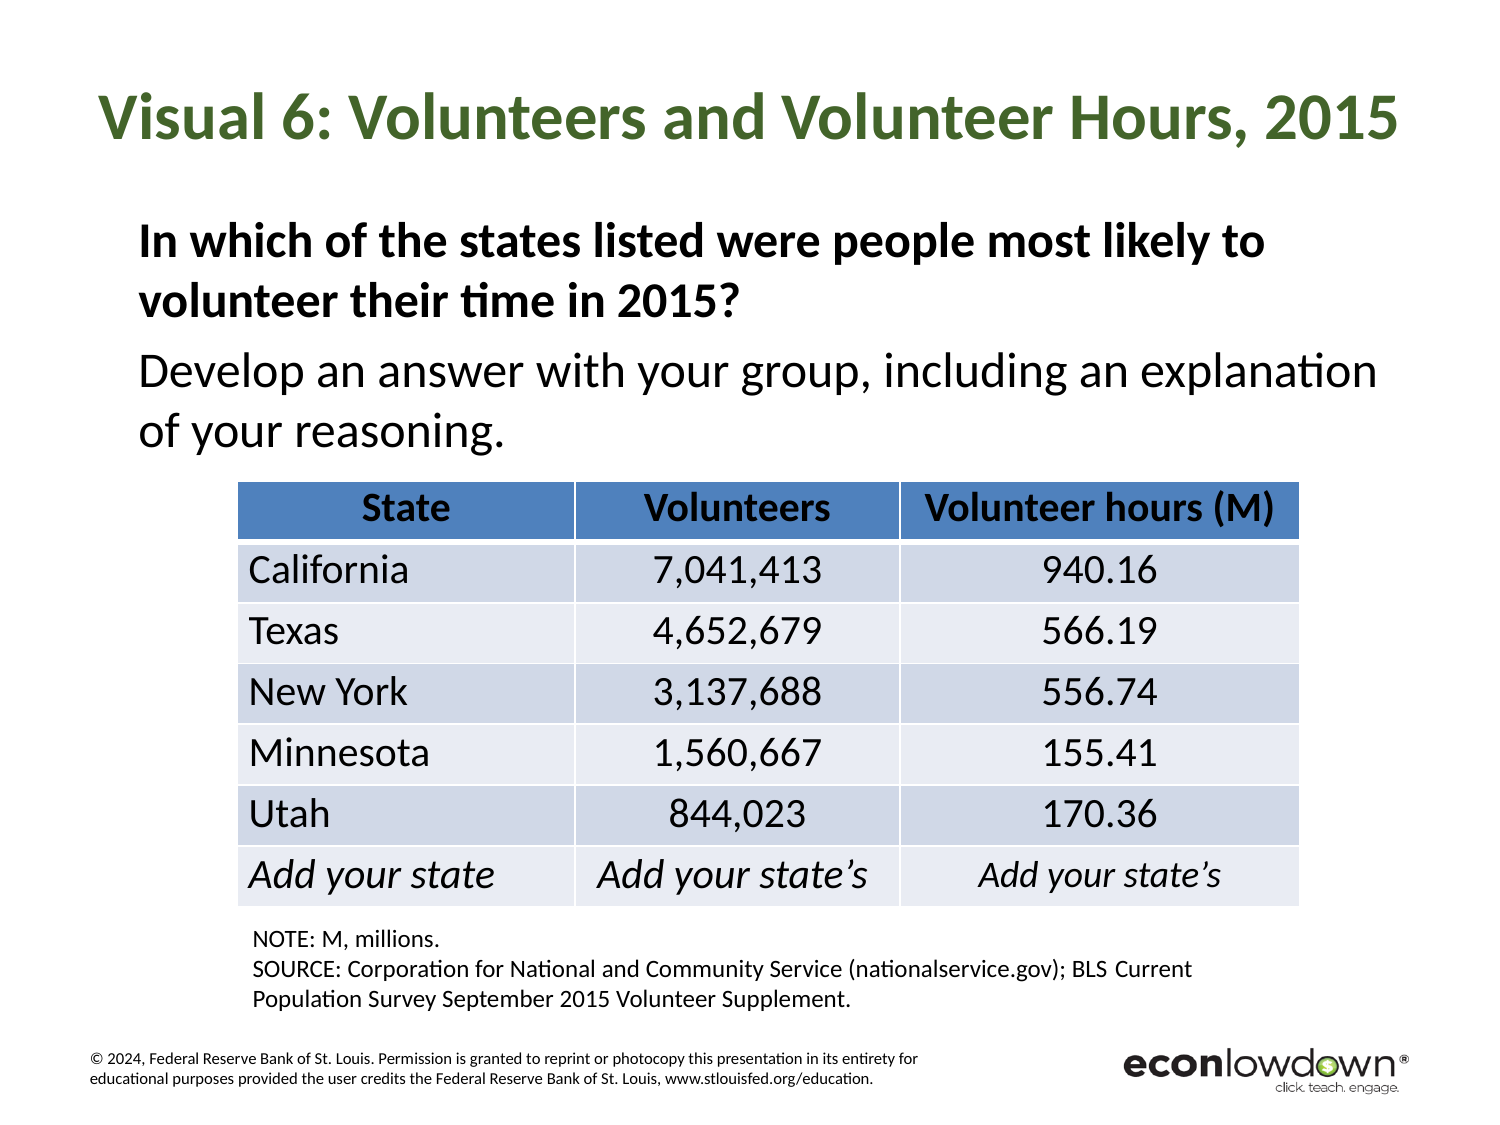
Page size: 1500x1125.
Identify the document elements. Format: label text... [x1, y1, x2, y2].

table_cell Utah [238, 786, 574, 845]
table_cell 7,041,413 [576, 545, 899, 602]
table_cell California [238, 545, 574, 602]
table_cell Add your state [238, 847, 574, 906]
table_cell 155.41 [901, 725, 1299, 784]
table_cell Add your state’s [576, 847, 899, 906]
table_header State [238, 482, 574, 539]
text_box Visual 6: Volunteers and Volunteer Hours, 2015 [12, 50, 1488, 175]
table_cell Add your state’s [901, 847, 1299, 906]
picture [1121, 1040, 1413, 1101]
table_cell 566.19 [901, 604, 1299, 663]
table_cell Minnesota [238, 725, 574, 784]
text_box In which of the states listed were people most likely to volunteer their time in 2015? Develop an answer with your group, including an explanation of your reasoning. [123, 200, 1424, 393]
table_cell 940.16 [901, 545, 1299, 602]
text_box NOTE: M, millions. SOURCE: Corporation for National and Community Service (nationalservice.gov); BLS Current Population Survey September 2015 Volunteer Supplement. [237, 914, 1241, 1020]
table_header Volunteer hours (M) [901, 482, 1299, 539]
text_box © 2024, Federal Reserve Bank of St. Louis. Permission is granted to reprint or photocopy this presentation in its entirety for educational purposes provided the user credits the Federal Reserve Bank of St. Louis, www.stlouisfed.org/education. [75, 1040, 938, 1095]
table_header Volunteers [576, 482, 899, 539]
table_cell 3,137,688 [576, 664, 899, 723]
table_cell New York [238, 664, 574, 723]
table_cell Texas [238, 604, 574, 663]
table_cell 844,023 [576, 786, 899, 845]
table_cell 170.36 [901, 786, 1299, 845]
table_cell 1,560,667 [576, 725, 899, 784]
table_cell 556.74 [901, 664, 1299, 723]
table_cell 4,652,679 [576, 604, 899, 663]
